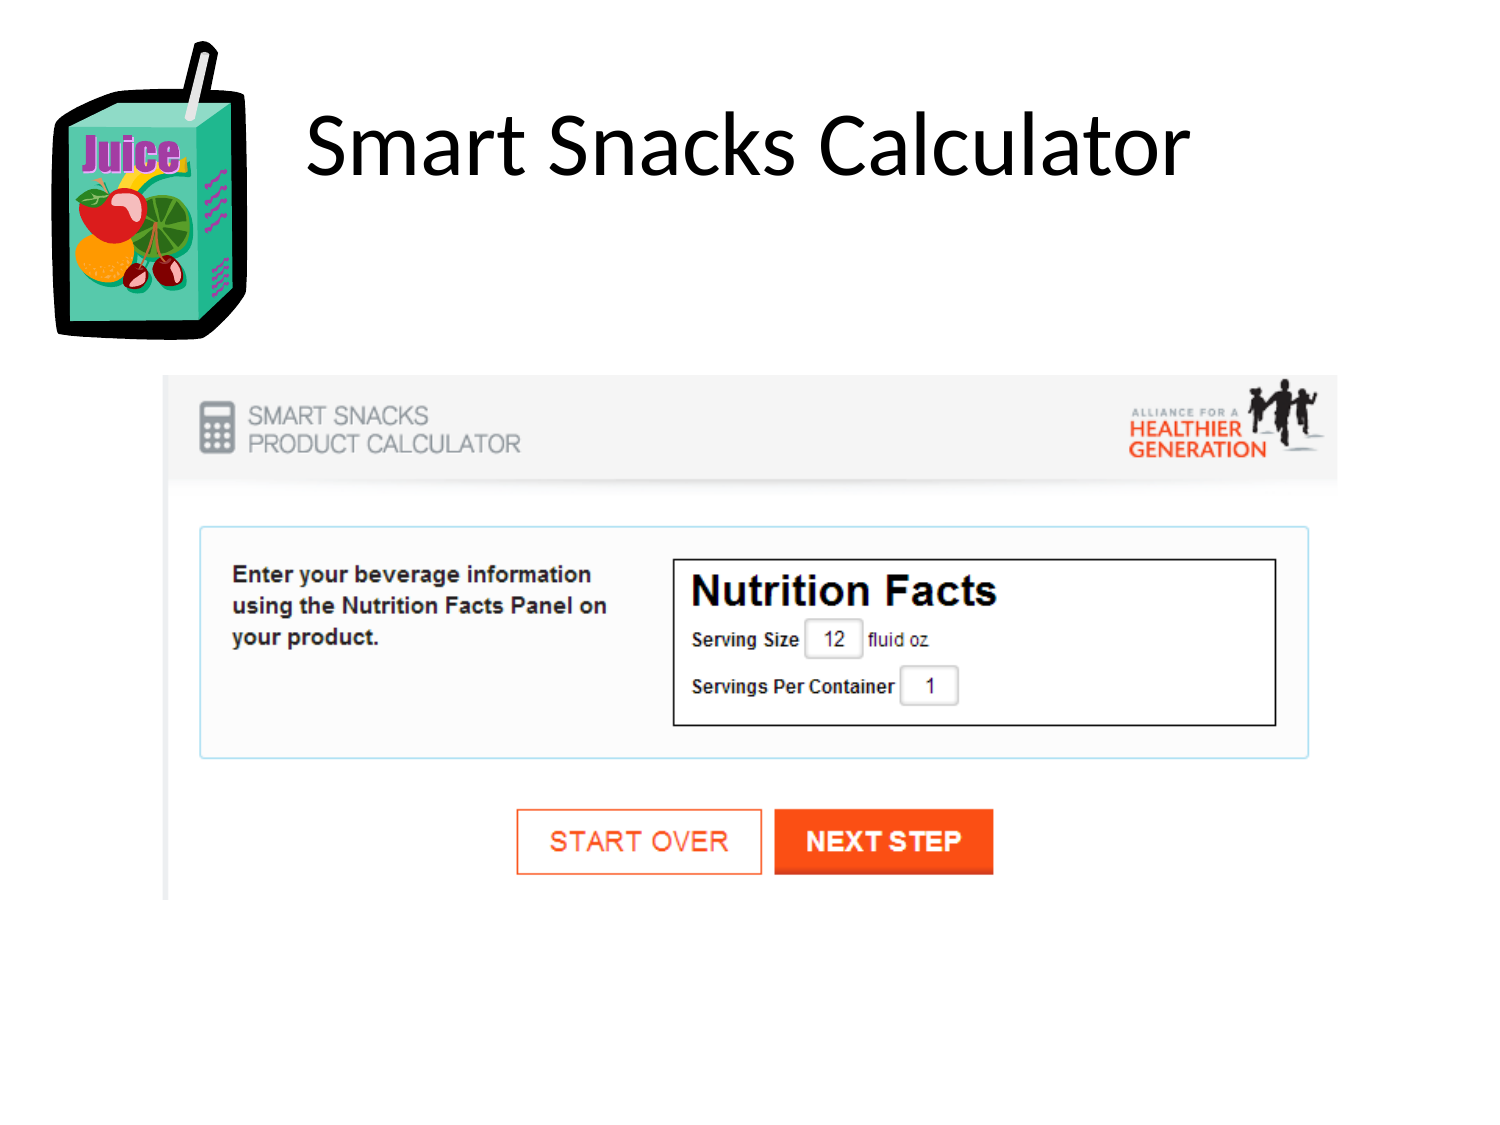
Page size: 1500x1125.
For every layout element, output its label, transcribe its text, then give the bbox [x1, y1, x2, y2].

picture [49, 37, 251, 344]
title Smart Snacks Calculator [256, 45, 1425, 233]
picture [162, 374, 1338, 901]
